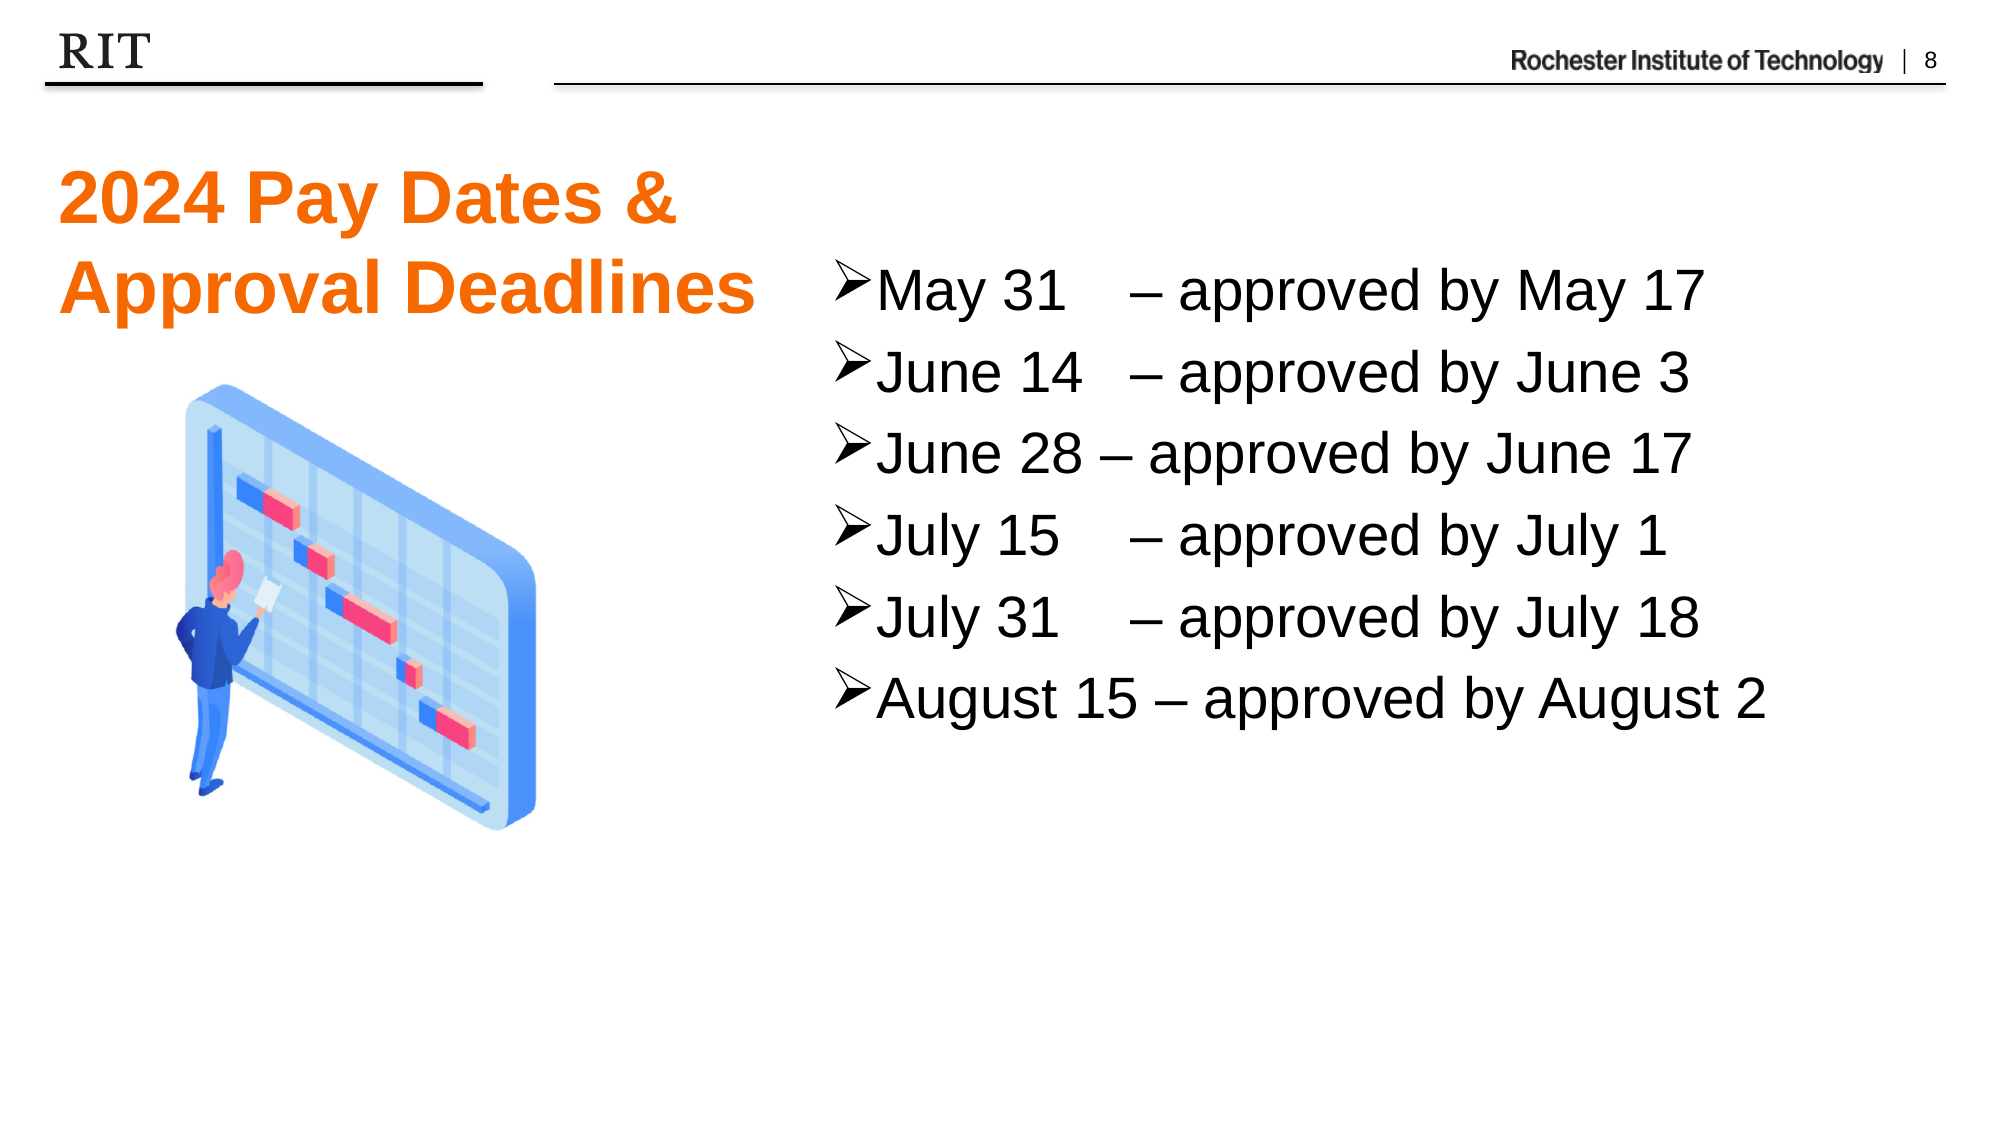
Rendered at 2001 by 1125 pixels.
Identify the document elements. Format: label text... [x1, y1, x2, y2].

title 2024 Pay Dates & Approval Deadlines [43, 141, 837, 274]
list May 31 – approved by May 17 June 14 – approved by June 3 June 28 – approved by June 17 July 15 – approved by July 1 July 31 – approved by July 18 August 15 – approved by August 2 [815, 244, 2000, 1125]
picture [129, 372, 571, 863]
